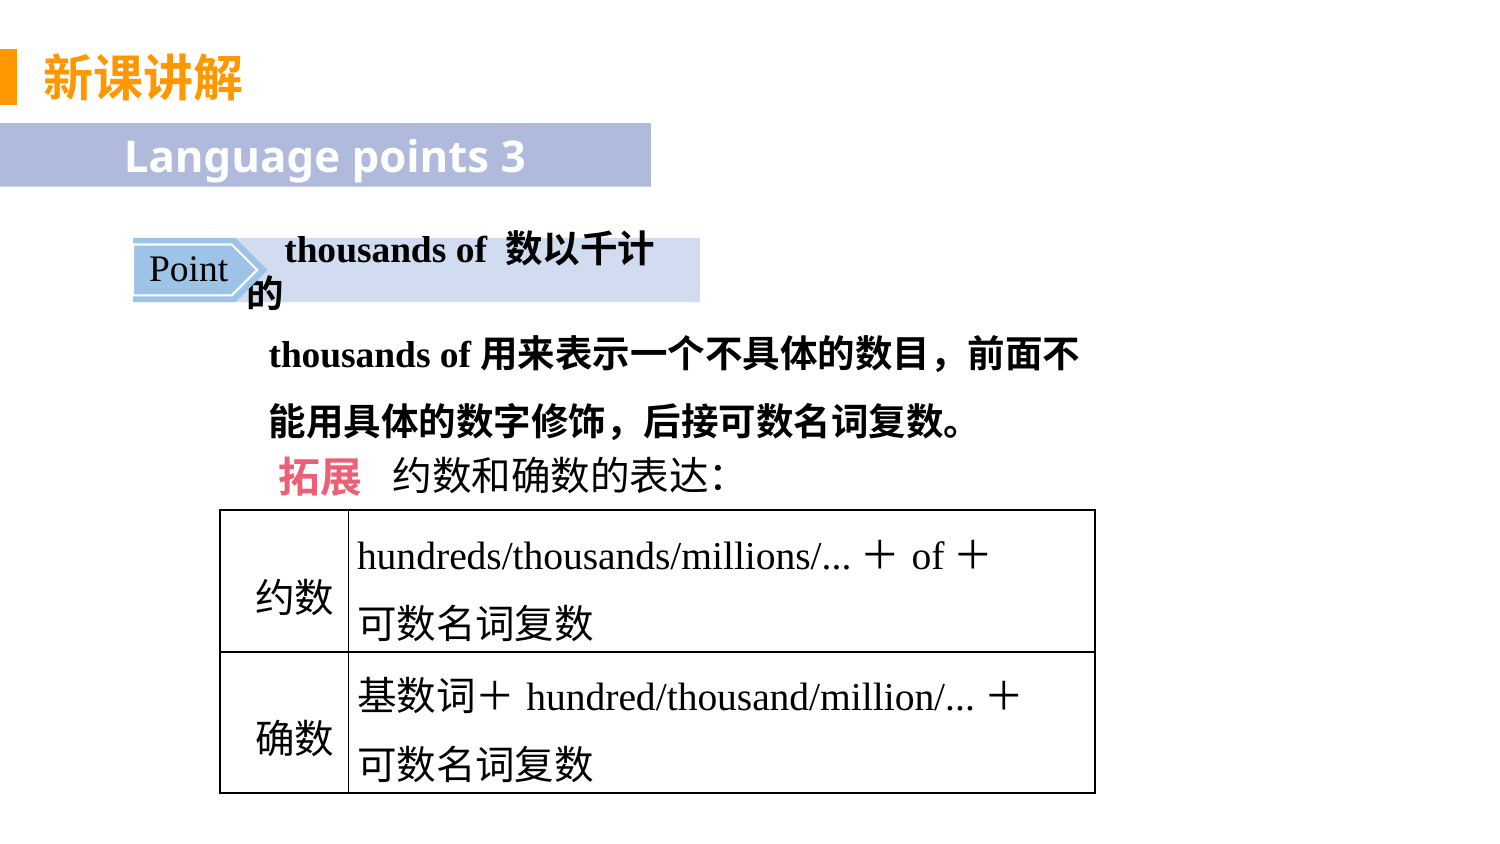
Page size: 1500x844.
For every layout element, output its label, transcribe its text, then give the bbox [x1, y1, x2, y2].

text_box Point [133, 244, 258, 296]
table_header hundreds/thousands/millions/...＋of＋ 可数名词复数 [349, 511, 1094, 651]
text_box thousands of用来表示一个不具体的数目，前面不能用具体的数字修饰，后接可数名词复数。 [257, 302, 1122, 449]
table_cell 基数词＋hundred/thousand/million/...＋ 可数名词复数 [349, 653, 1094, 792]
text_box 约数和确数的表达： [381, 445, 754, 505]
text_box 拓展 [267, 445, 410, 507]
text_box [0, 48, 18, 107]
text_box [133, 237, 268, 303]
text_box thousands of 数以千计的 [236, 237, 700, 303]
table_cell 确数 [221, 653, 348, 792]
table_header 约数 [221, 511, 348, 651]
text_box 新课讲解 [31, 41, 255, 113]
text_box Language points 3 [0, 123, 651, 187]
